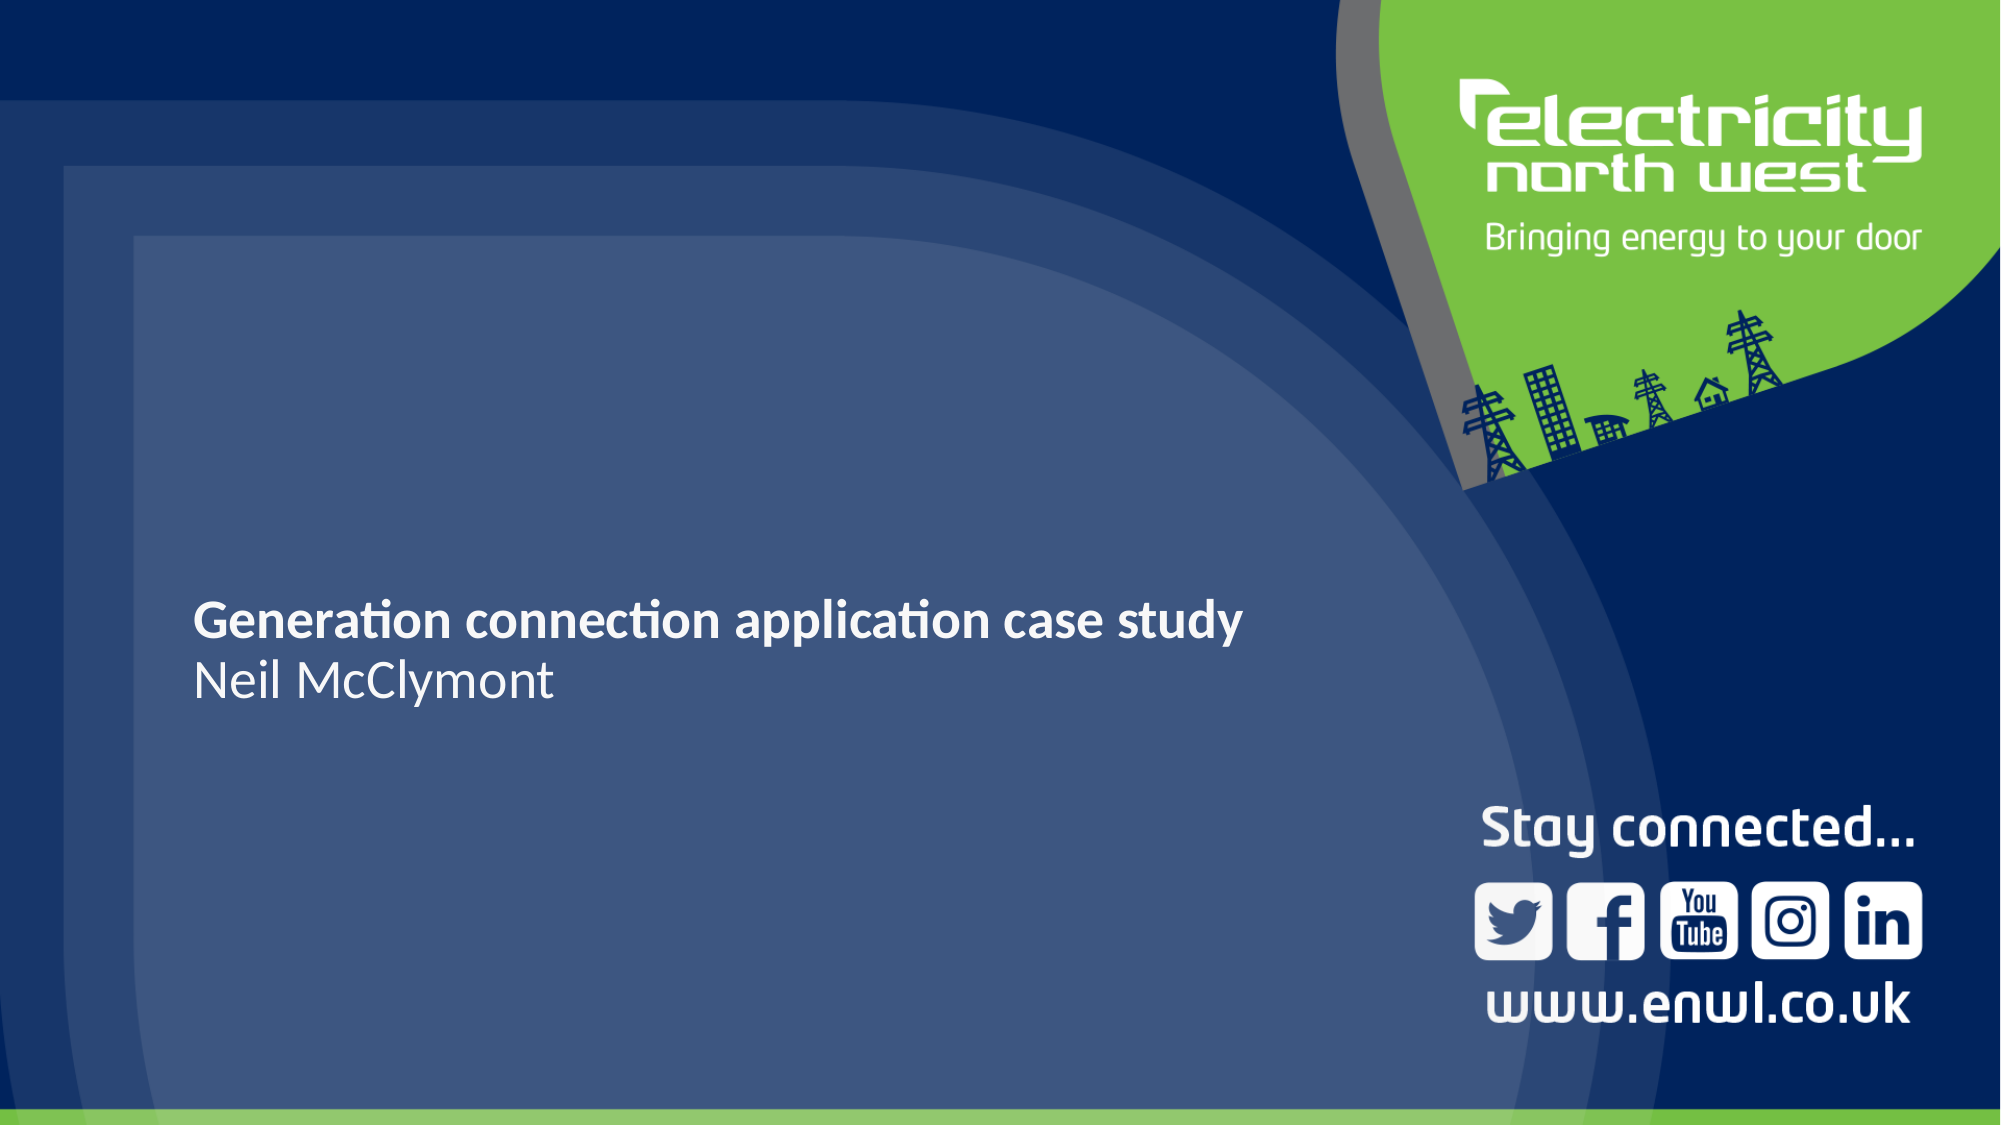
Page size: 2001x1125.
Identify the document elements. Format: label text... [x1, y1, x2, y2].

picture [0, 0, 2001, 1125]
title Generation connection application case study Neil McClymont [193, 589, 1414, 712]
